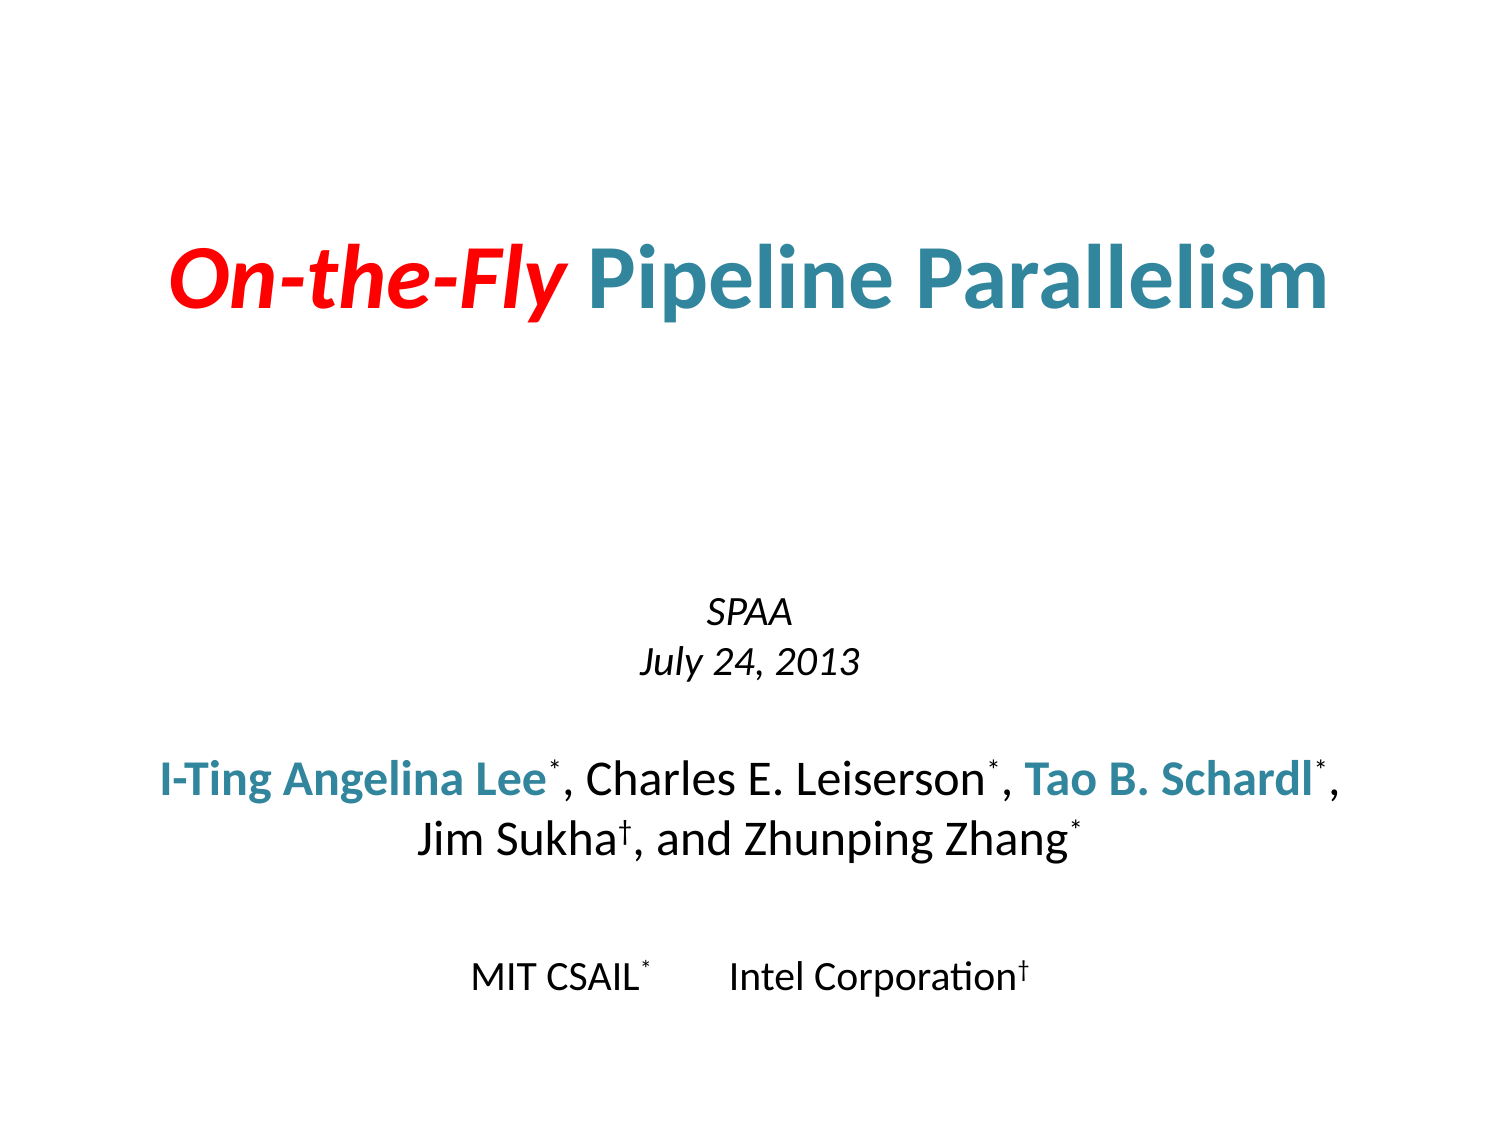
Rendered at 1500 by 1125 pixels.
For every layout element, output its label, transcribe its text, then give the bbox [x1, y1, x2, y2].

text_box SPAA July 24, 2013 [490, 576, 1009, 692]
text_box MIT CSAIL* Intel Corporation† [455, 941, 1045, 1007]
subtitle I-Ting Angelina Lee*, Charles E. Leiserson*, Tao B. Schardl*, Jim Sukha†, and Zhunping Zhang* [126, 737, 1374, 878]
title On-the-Fly Pipeline Parallelism [112, 151, 1388, 393]
